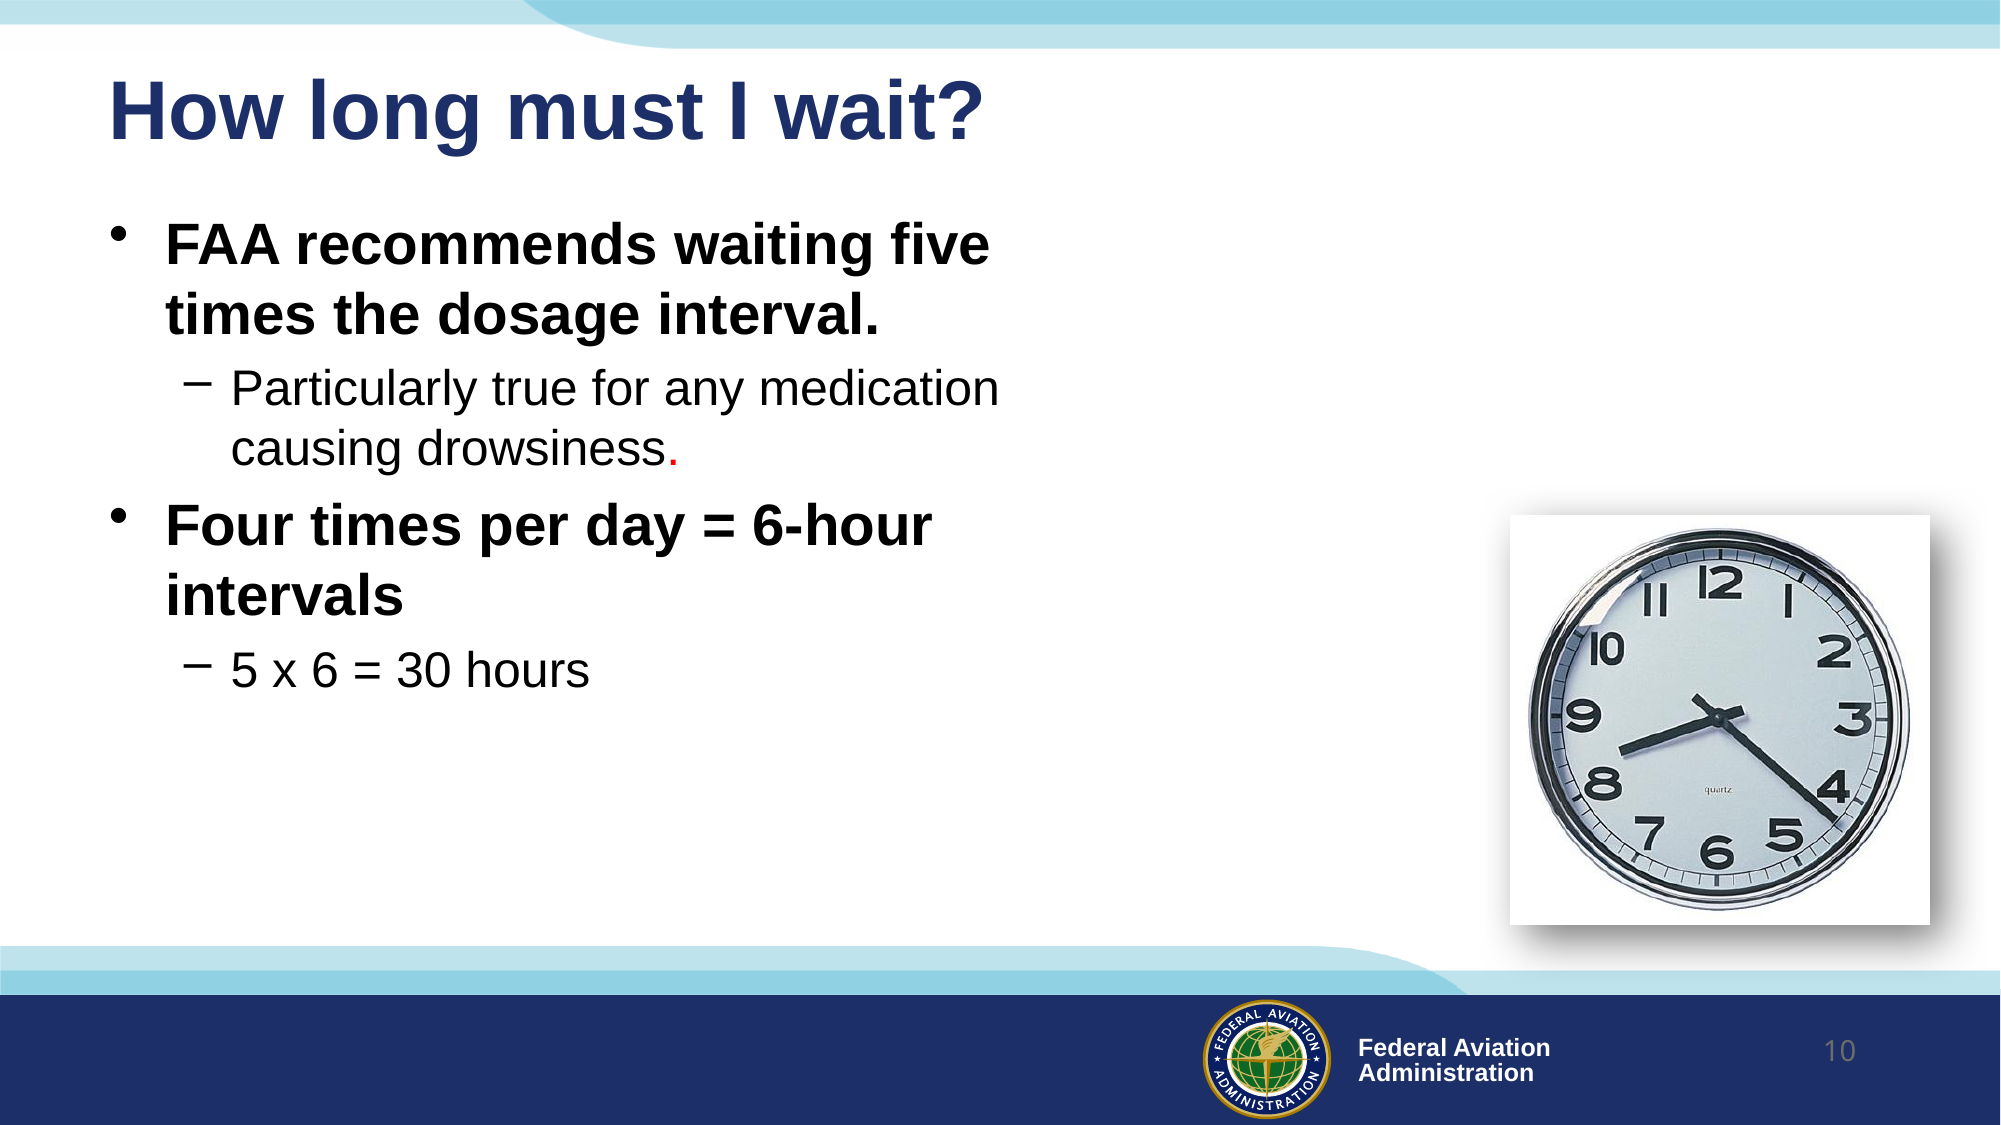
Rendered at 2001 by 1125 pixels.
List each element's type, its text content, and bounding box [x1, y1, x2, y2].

picture [0, 0, 1999, 50]
picture [1510, 515, 1930, 926]
title How long must I wait? [93, 56, 1947, 157]
picture [0, 945, 2000, 995]
list FAA recommends waiting five times the dosage interval. Particularly true for any medication causing drowsiness. Four times per day = 6-hour intervals 5 x 6 = 30 hours [93, 198, 1047, 910]
slide_number 10 [1630, 1025, 1872, 1100]
